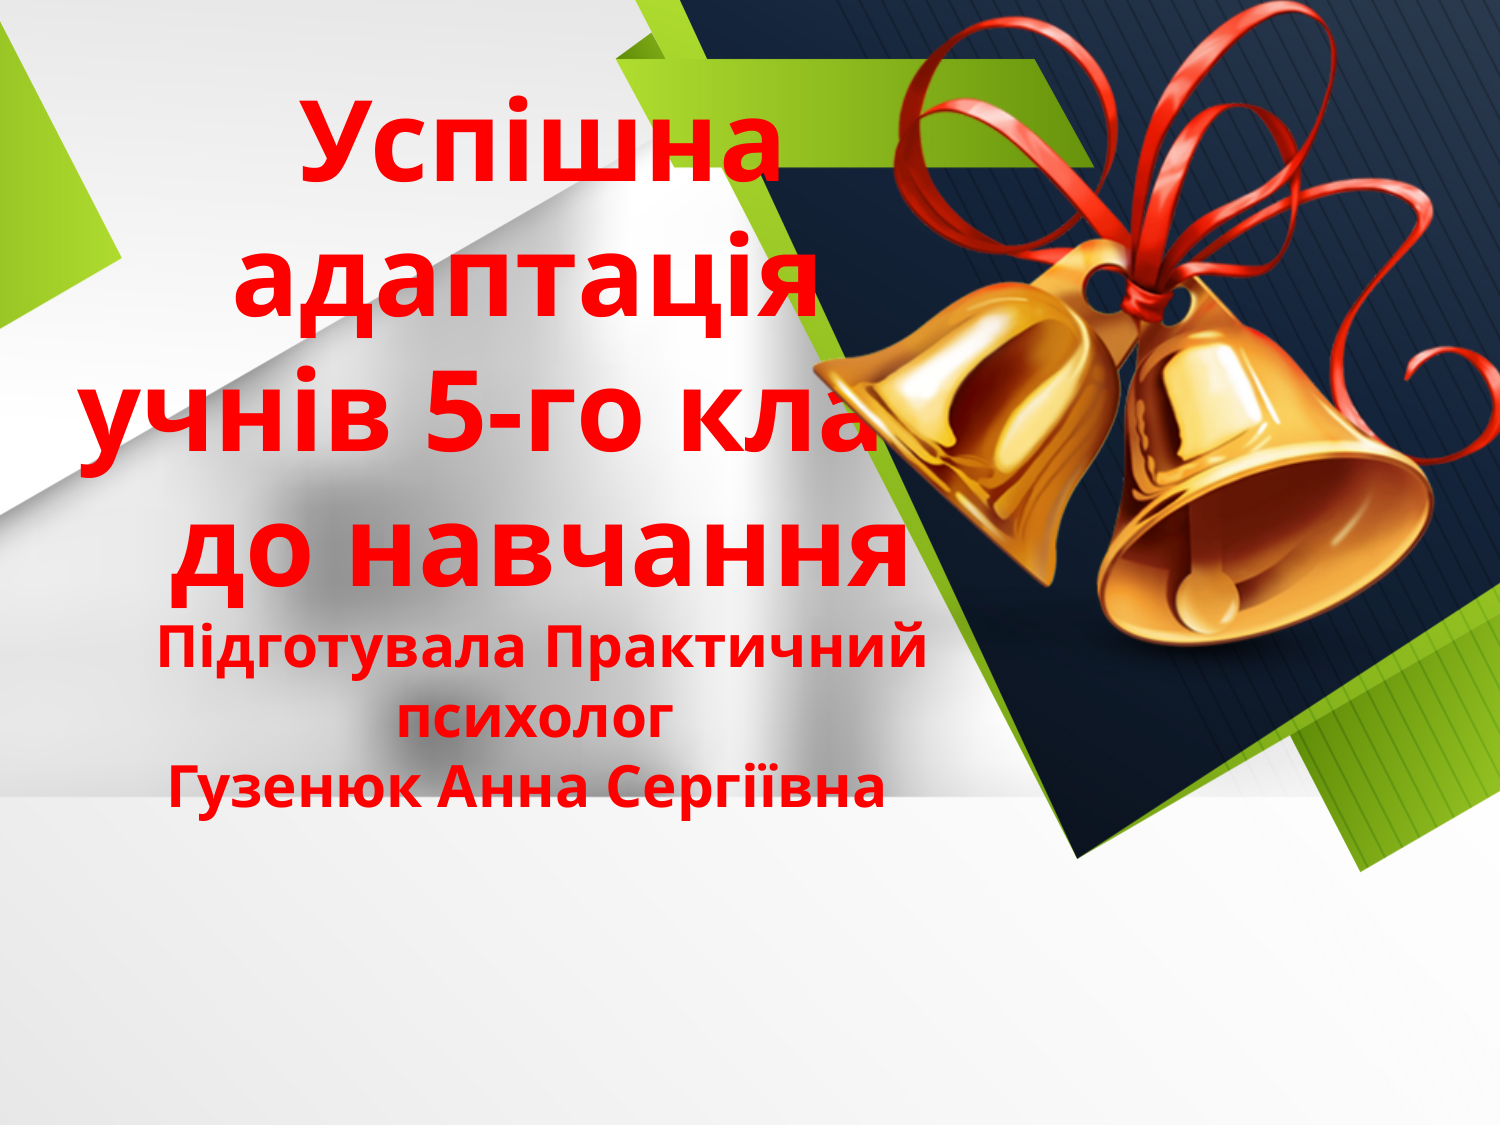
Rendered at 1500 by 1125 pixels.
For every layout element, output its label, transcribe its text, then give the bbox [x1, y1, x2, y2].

picture [0, 0, 1500, 1125]
text_box Успішна адаптація учнів 5-го класу до навчання Підготувала Практичний психолог Гузенюк Анна Сергіївна [29, 61, 1056, 827]
